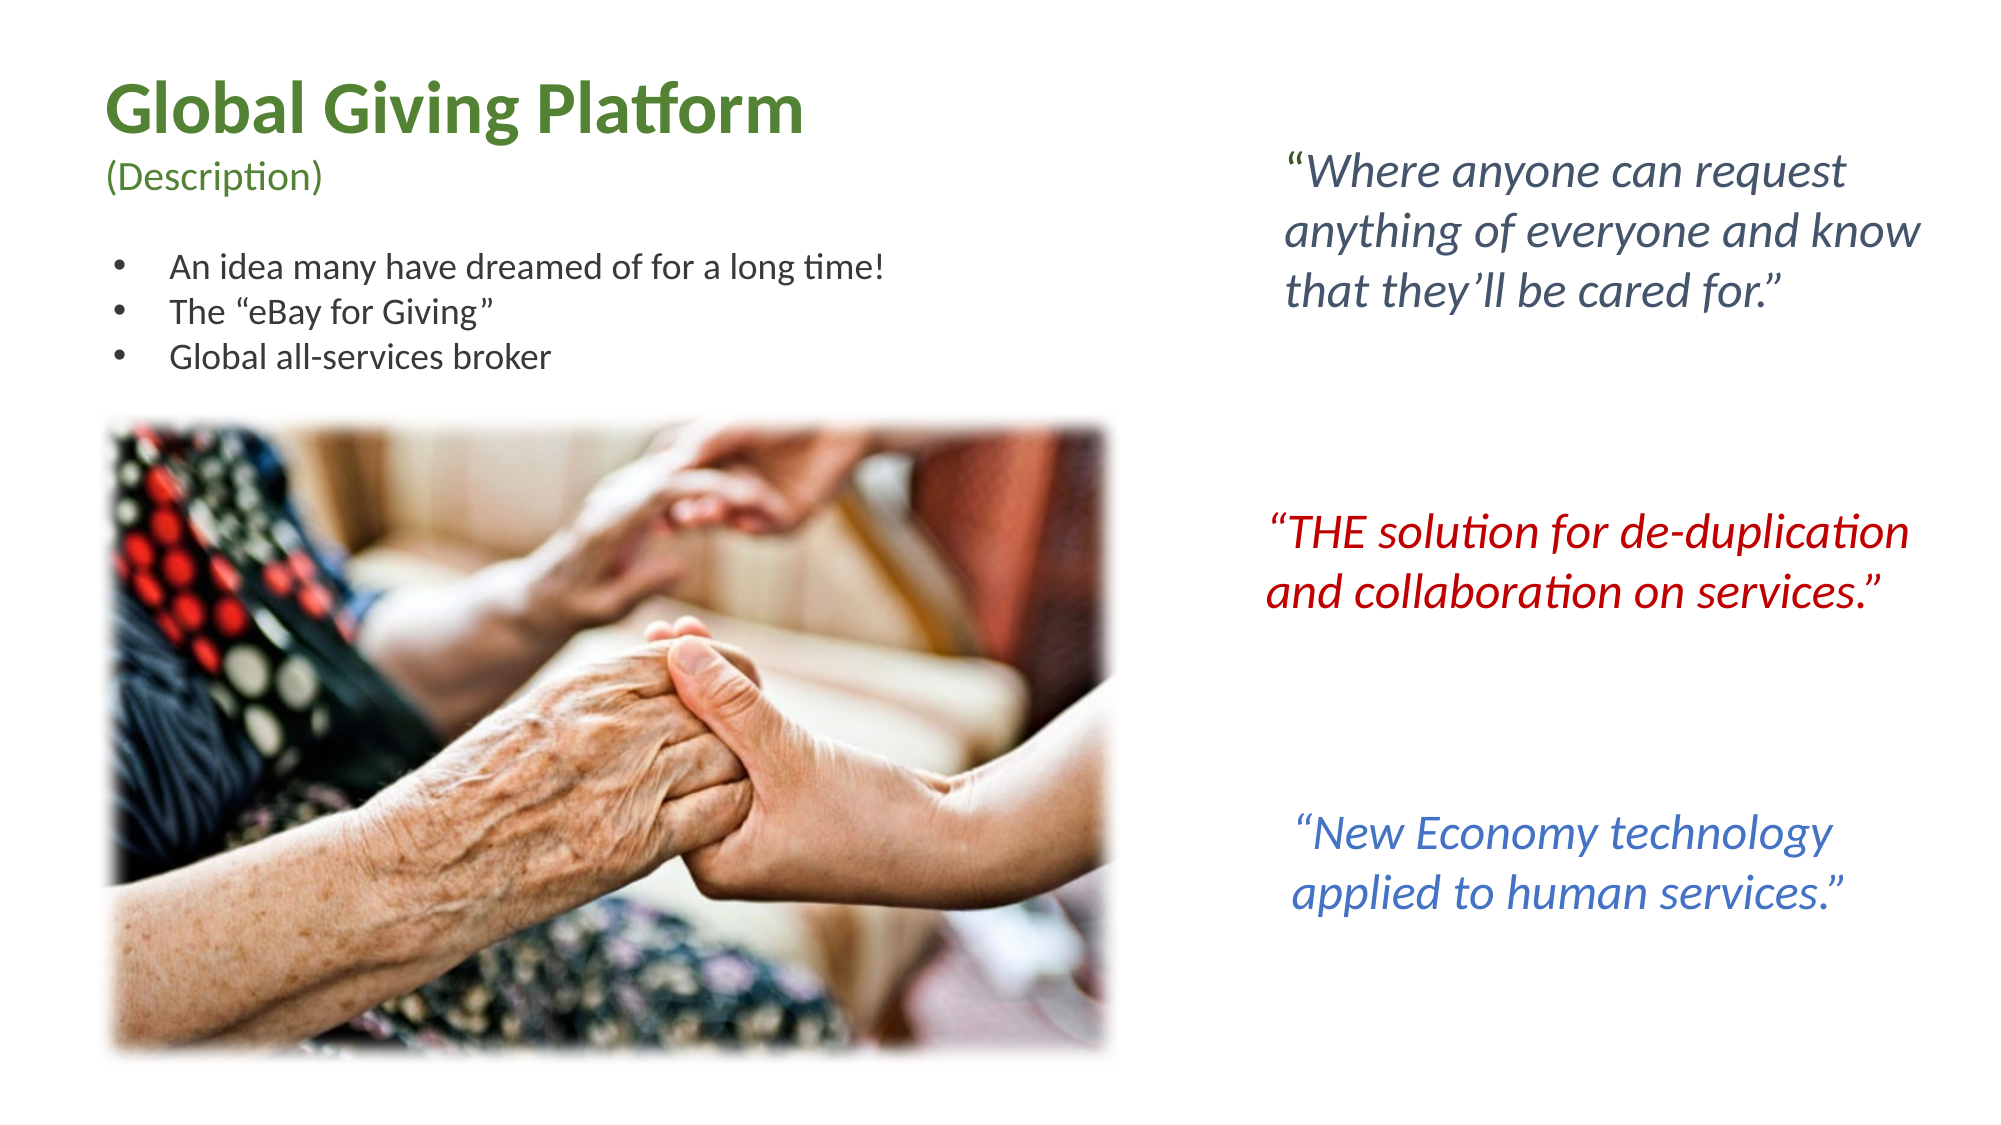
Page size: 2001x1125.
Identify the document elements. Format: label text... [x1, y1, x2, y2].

text_box An idea many have dreamed of for a long time! The “eBay for Giving” Global all-services broker [98, 234, 1278, 385]
text_box “Where anyone can request anything of everyone and know that they’ll be cared for.” [1269, 129, 1949, 325]
picture [98, 412, 1121, 1066]
text_box “THE solution for de-duplication and collaboration on services.” [1251, 491, 1967, 627]
text_box Global Giving Platform (Description) [90, 51, 1270, 207]
text_box “New Economy technology applied to human services.” [1276, 792, 1942, 928]
